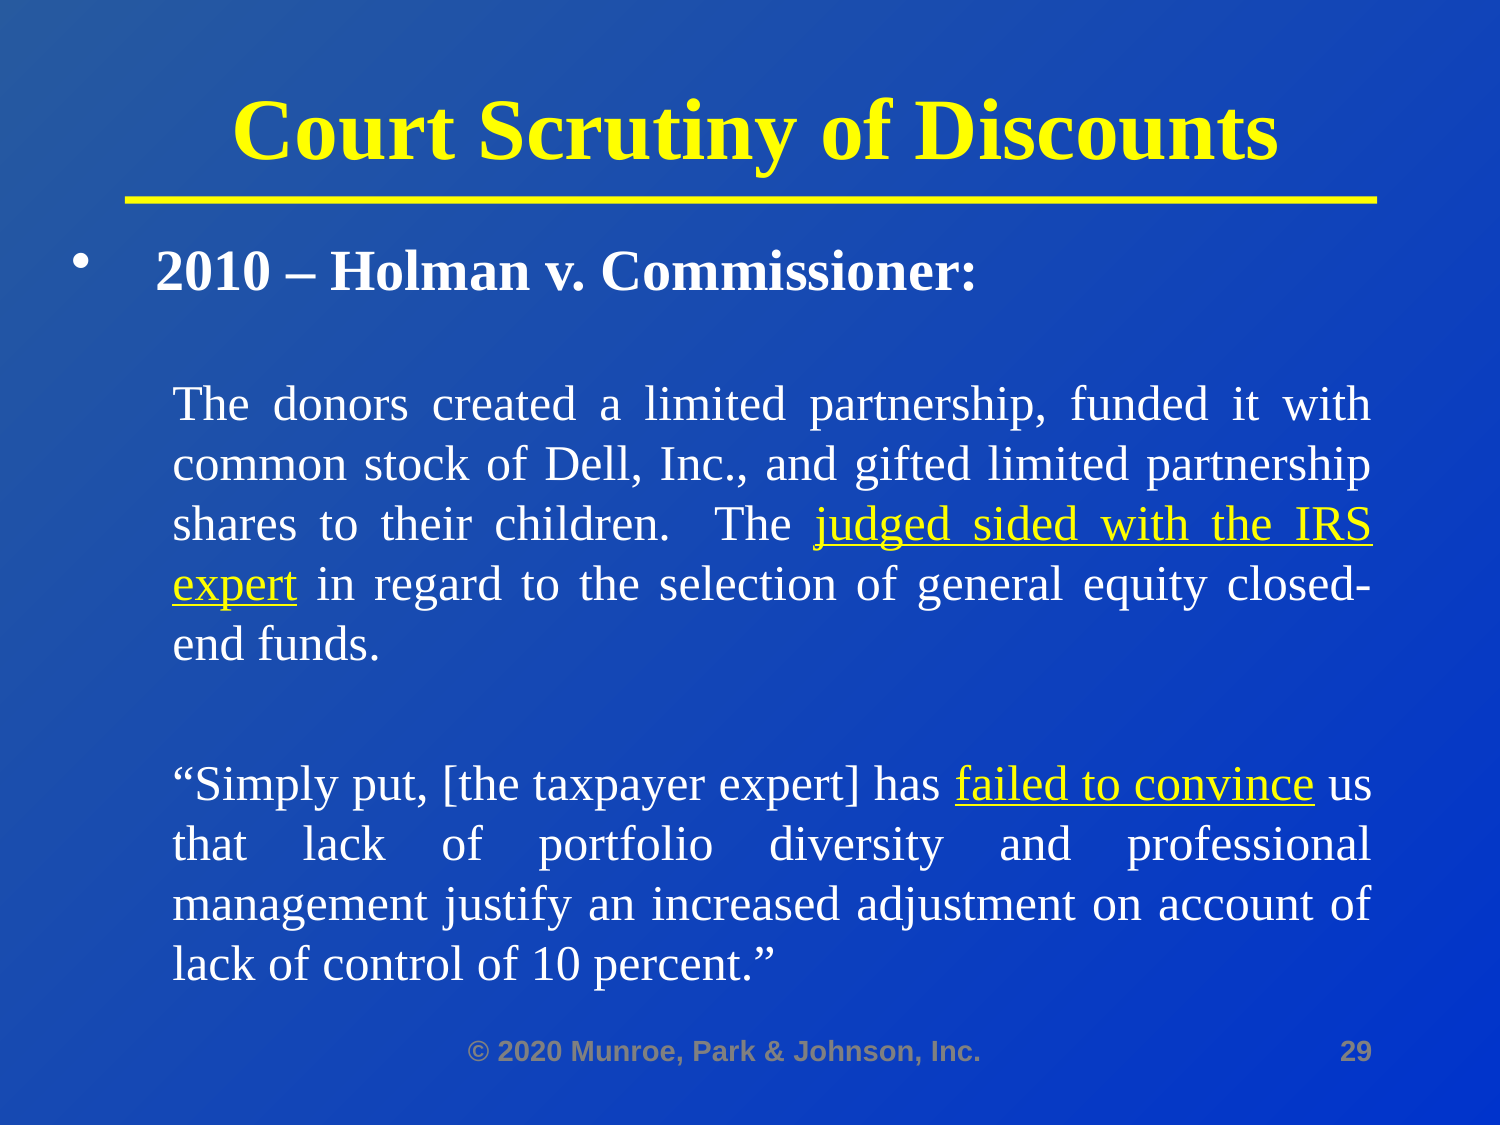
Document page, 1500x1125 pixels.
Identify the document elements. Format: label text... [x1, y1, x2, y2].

text_box 2010 – Holman v. Commissioner: The donors created a limited partnership, funded it with common stock of Dell, Inc., and gifted limited partnership shares to their children. The judged sided with the IRS expert in regard to the selection of general equity closed-end funds. “Simply put, [the taxpayer expert] has failed to convince us that lack of portfolio diversity and professional management justify an increased adjustment on account of lack of control of 10 percent.” [37, 224, 1388, 1000]
slide_number 29 [1074, 1024, 1388, 1101]
title Court Scrutiny of Discounts [174, 37, 1338, 213]
footer © 2020 Munroe, Park & Johnson, Inc. [399, 1024, 1051, 1101]
